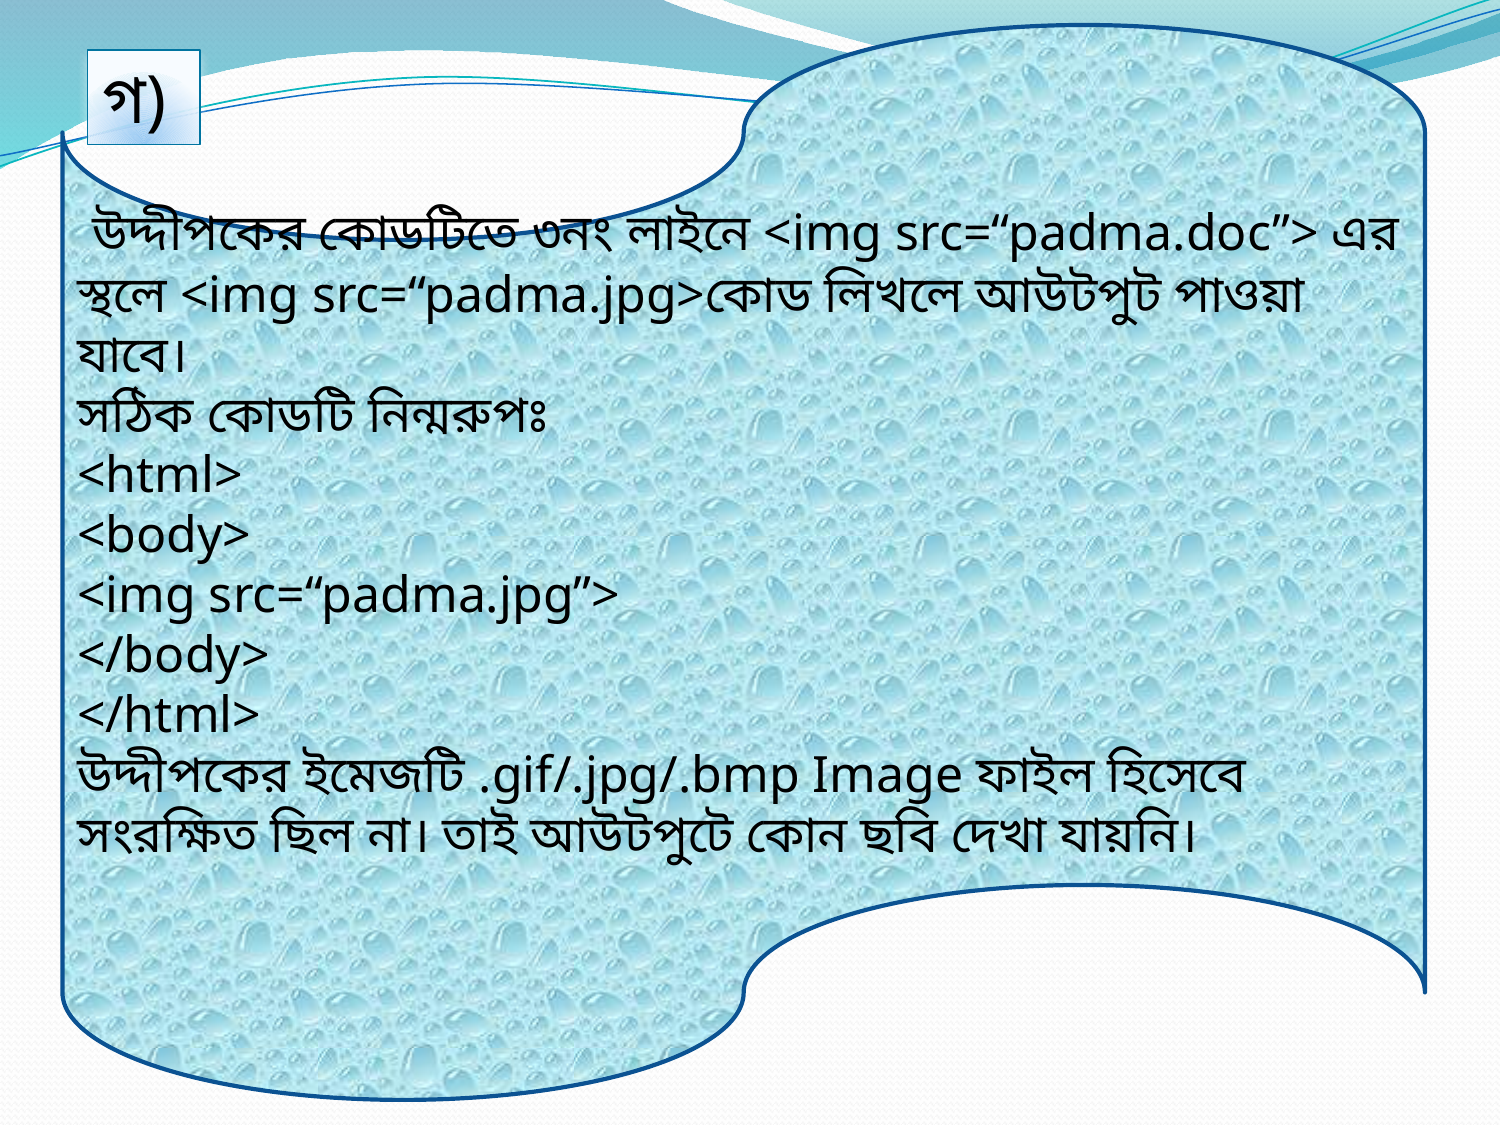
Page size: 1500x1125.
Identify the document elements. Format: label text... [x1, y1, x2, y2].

text_box গ) [87, 49, 201, 145]
text_box উদ্দীপকের কোডটিতে ৩নং লাইনে <img src=“padma.doc”> এর স্থলে <img src=“padma.jpg>কোড লিখলে আউটপুট পাওয়া যাবে। সঠিক কোডটি নিন্মরুপঃ <html> <body> <img src=“padma.jpg”> </body> </html> উদ্দীপকের ইমেজটি .gif/.jpg/.bmp Image ফাইল হিসেবে সংরক্ষিত ছিল না। তাই আউটপুটে কোন ছবি দেখা যায়নি। [60, 22, 1428, 1102]
